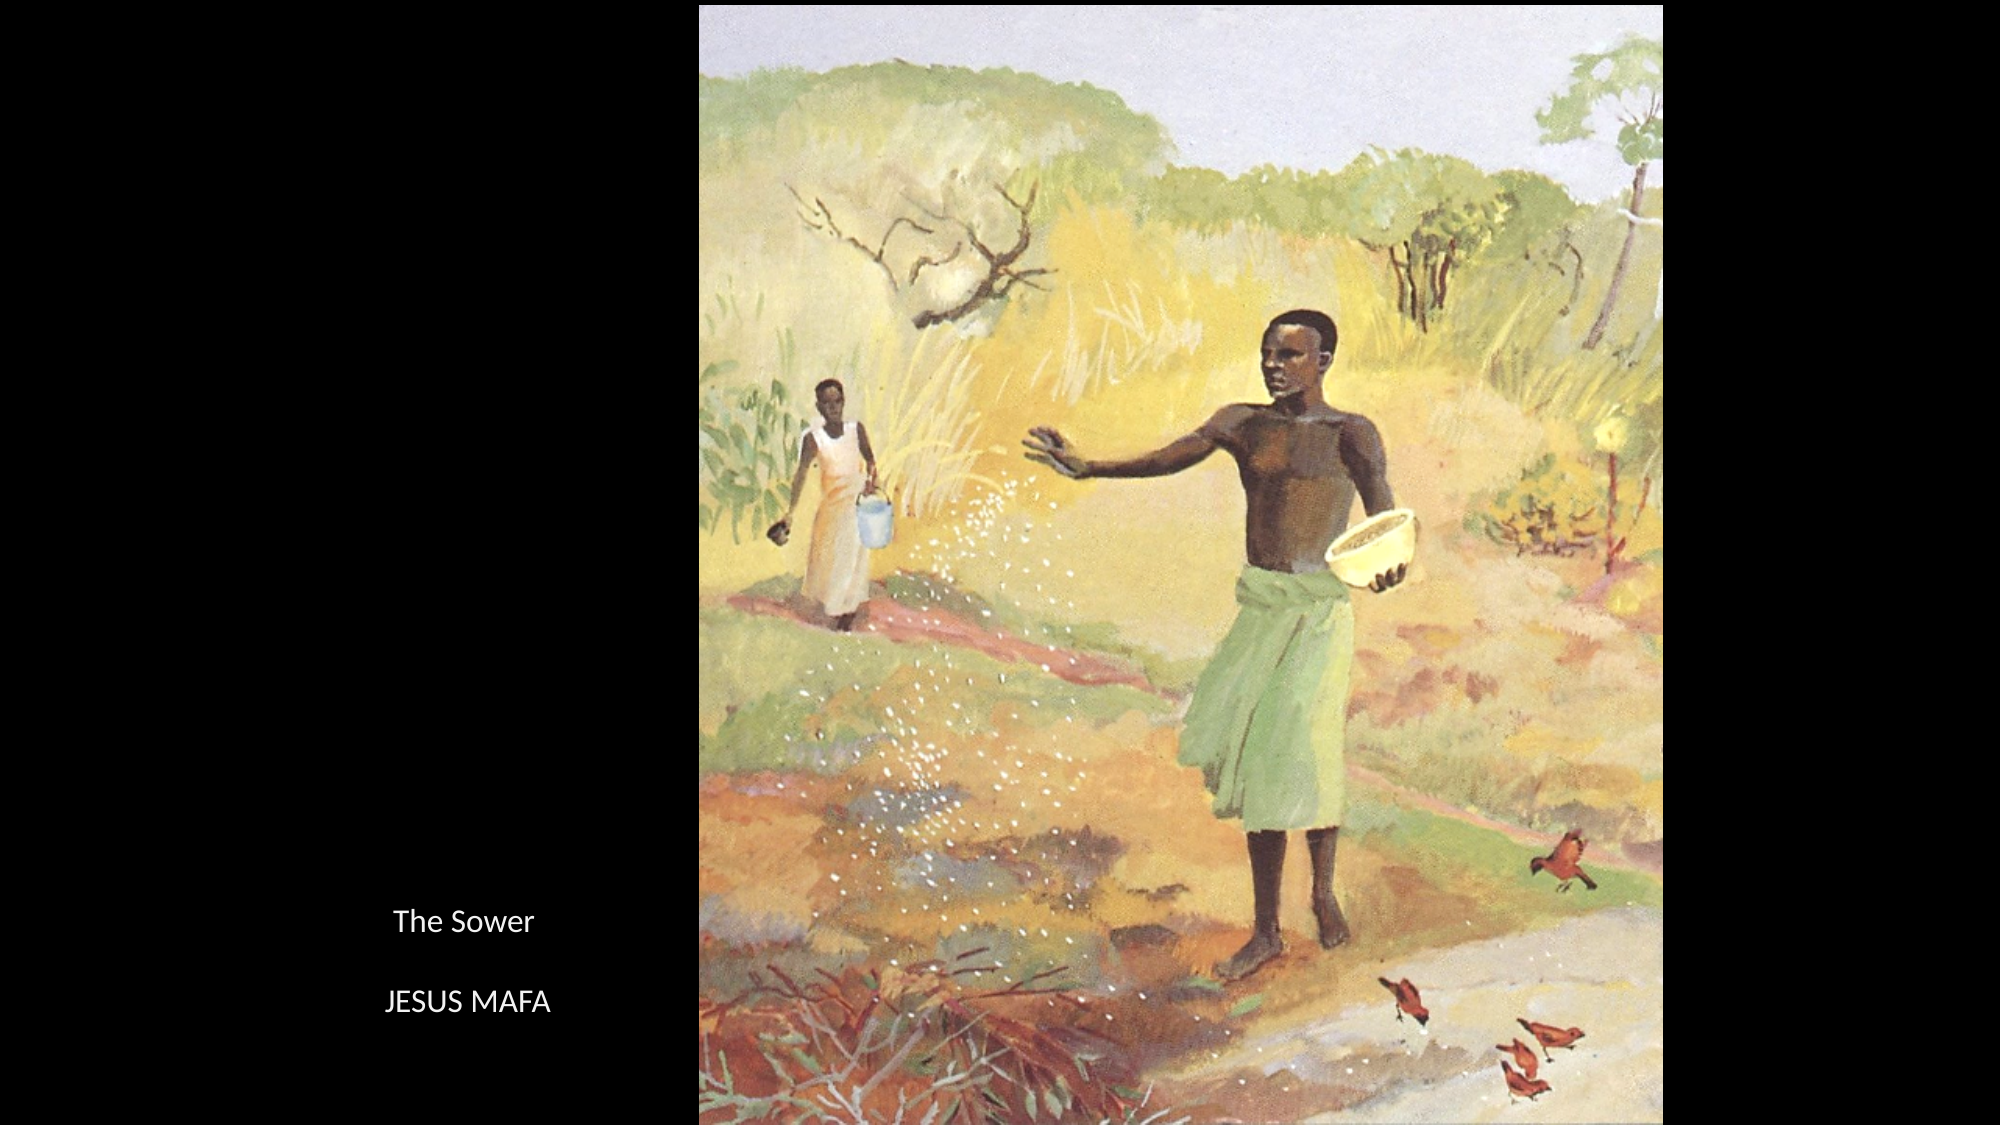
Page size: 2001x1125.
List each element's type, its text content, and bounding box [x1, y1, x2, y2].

picture [699, 5, 1663, 1125]
text_box The Sower JESUS MAFA [252, 891, 676, 1026]
